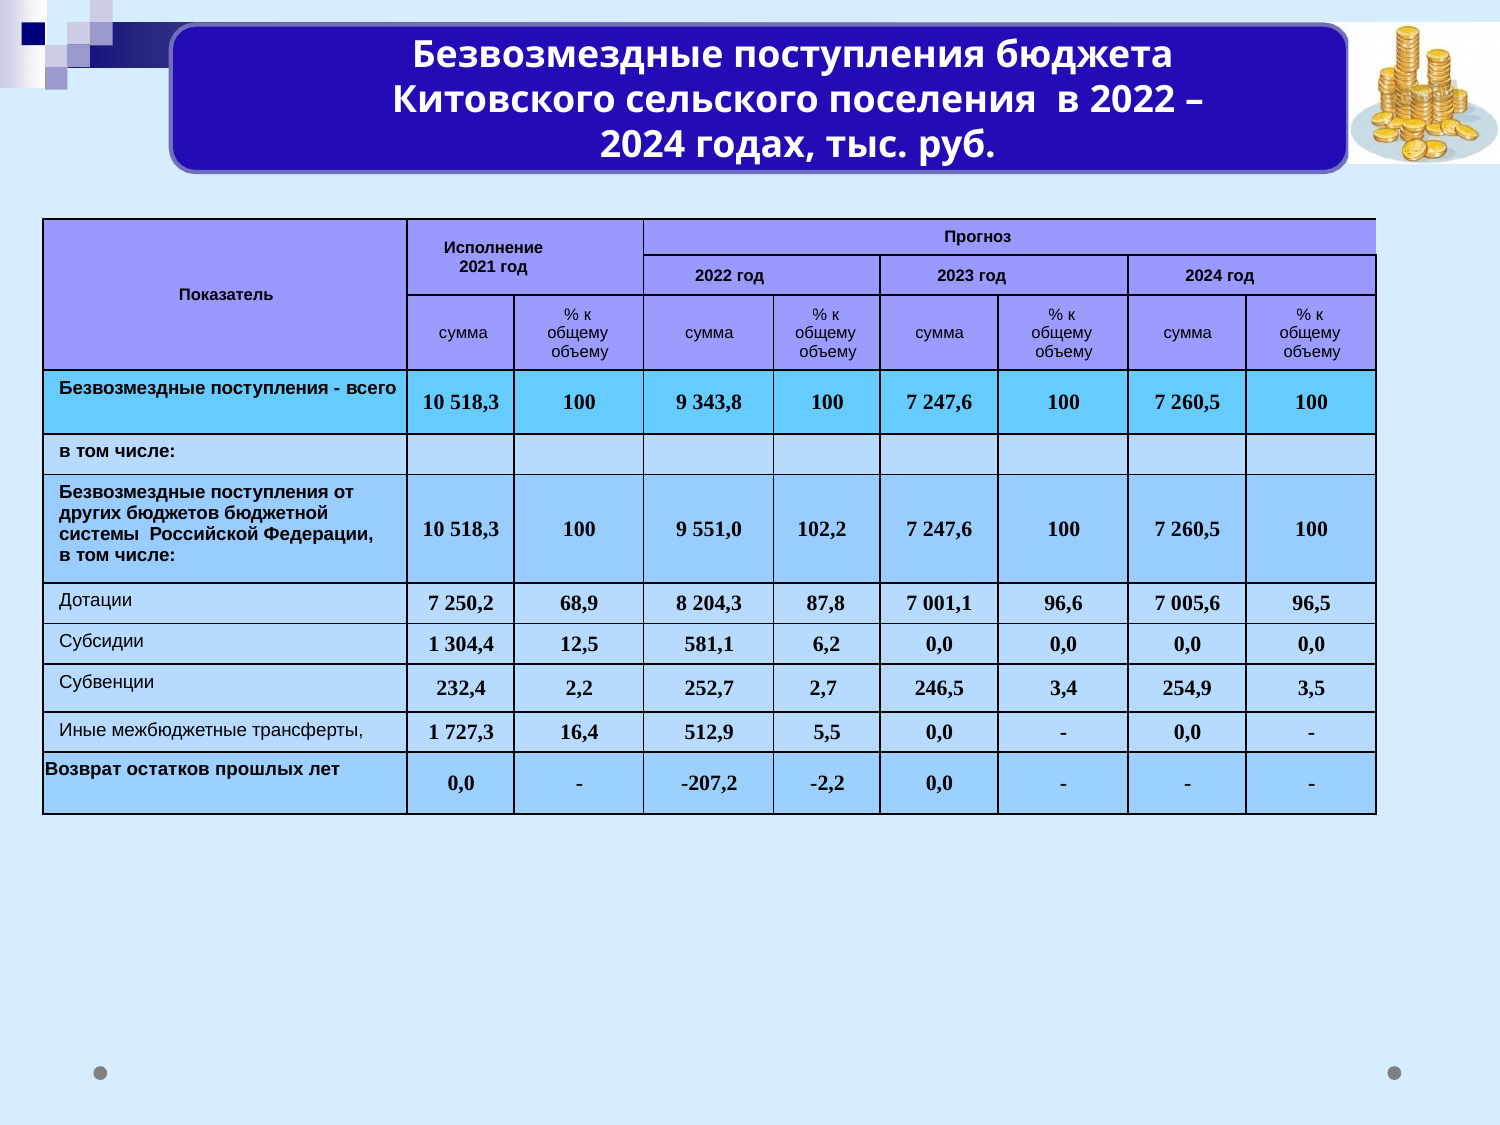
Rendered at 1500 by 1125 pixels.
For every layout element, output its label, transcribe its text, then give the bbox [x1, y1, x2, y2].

table_cell 6,2 [774, 624, 879, 663]
table_cell 5,5 [774, 713, 879, 751]
table_cell [1129, 435, 1245, 474]
table_cell % к общему объему [999, 296, 1127, 369]
table_cell - [1247, 713, 1375, 751]
table_cell 10 518,3 [408, 475, 513, 582]
table_cell Дотации [44, 584, 406, 623]
table_cell - [1129, 753, 1245, 813]
text_box [0, 0, 47, 88]
text_box [67, 44, 90, 68]
table_cell 512,9 [644, 713, 773, 751]
table_cell 7 260,5 [1129, 371, 1245, 433]
table_cell 10 518,3 [408, 371, 513, 433]
table_cell -2,2 [774, 753, 879, 813]
text_box [89, 22, 113, 46]
table_cell 100 [515, 475, 643, 582]
table_header Показатель [44, 220, 406, 369]
table_cell 68,9 [515, 584, 643, 623]
table_cell [774, 435, 879, 474]
table_cell [881, 435, 997, 474]
table_cell Субсидии [44, 624, 406, 663]
table_cell 7 260,5 [1129, 475, 1245, 582]
table_cell 7 001,1 [881, 584, 997, 623]
table_cell - [999, 753, 1127, 813]
table_cell 87,8 [774, 584, 879, 623]
table_cell [999, 435, 1127, 474]
table_cell 7 247,6 [881, 371, 997, 433]
table_cell сумма [881, 296, 997, 369]
text_box [1348, 24, 1500, 164]
table_cell 0,0 [1129, 713, 1245, 751]
table_cell 2022 год [644, 256, 879, 294]
table_cell 100 [1247, 475, 1375, 582]
table_cell 102,2 [774, 475, 879, 582]
table_cell 0,0 [999, 624, 1127, 663]
table_cell [515, 435, 643, 474]
table_cell 100 [999, 475, 1127, 582]
table_cell 100 [1247, 371, 1375, 433]
table_cell 9 343,8 [644, 371, 773, 433]
table_cell - [1247, 753, 1375, 813]
table_cell 2,7 [774, 665, 879, 711]
table_cell 1 727,3 [408, 713, 513, 751]
table_cell 9 551,0 [644, 475, 773, 582]
table_cell 2,2 [515, 665, 643, 711]
table_cell 16,4 [515, 713, 643, 751]
table_cell 8 204,3 [644, 584, 773, 623]
table_cell 246,5 [881, 665, 997, 711]
text_box [170, 24, 1348, 173]
table_cell 7 250,2 [408, 584, 513, 623]
table_cell 7 005,6 [1129, 584, 1245, 623]
table_cell 7 247,6 [881, 475, 997, 582]
table_cell Безвозмездные поступления - всего [44, 371, 406, 433]
table_cell Субвенции [44, 665, 406, 711]
table_cell в том числе: [44, 435, 406, 474]
table_cell 12,5 [515, 624, 643, 663]
table_cell 0,0 [408, 753, 513, 813]
table_cell Возврат остатков прошлых лет [44, 753, 406, 813]
table_cell 0,0 [881, 624, 997, 663]
table_cell 1 304,4 [408, 624, 513, 663]
table_cell [644, 435, 773, 474]
table_cell 581,1 [644, 624, 773, 663]
table_cell -207,2 [644, 753, 773, 813]
table_cell 252,7 [644, 665, 773, 711]
table_cell - [515, 753, 643, 813]
text_box [67, 22, 89, 44]
table_cell % к общему объему [774, 296, 879, 369]
table_cell 0,0 [881, 753, 997, 813]
text_box [90, 22, 1500, 68]
table_cell 100 [999, 371, 1127, 433]
table_cell [1247, 435, 1375, 474]
text_box [21, 22, 45, 46]
table_cell Безвозмездные поступления от других бюджетов бюджетной системы Российской Федерации, в том числе: [44, 475, 406, 582]
table_cell сумма [1129, 296, 1245, 369]
table_cell 96,5 [1247, 584, 1375, 623]
text_box [45, 45, 67, 67]
table_cell 0,0 [1129, 624, 1245, 663]
table_cell 0,0 [881, 713, 997, 751]
table_cell 0,0 [1247, 624, 1375, 663]
text_box Безвозмездные поступления бюджета Китовского сельского поселения в 2022 – 2024 годах, тыс. руб. [366, 27, 1228, 165]
table_cell 2024 год [1129, 256, 1375, 294]
table_cell 3,5 [1247, 665, 1375, 711]
table_header Прогноз [644, 220, 1376, 254]
table_cell % к общему объему [515, 296, 643, 369]
table_cell - [999, 713, 1127, 751]
table_cell [408, 435, 513, 474]
table_cell 232,4 [408, 665, 513, 711]
table_cell 100 [515, 371, 643, 433]
table_cell % к общему объему [1247, 296, 1375, 369]
table_cell 3,4 [999, 665, 1127, 711]
text_box [45, 67, 68, 90]
table_cell сумма [408, 296, 513, 369]
text_box [89, 0, 113, 22]
table_header Исполнение 2021 год [408, 220, 643, 294]
table_cell 96,6 [999, 584, 1127, 623]
table_cell 100 [774, 371, 879, 433]
table_cell сумма [644, 296, 773, 369]
table_cell Иные межбюджетные трансферты, [44, 713, 406, 751]
table_cell 254,9 [1129, 665, 1245, 711]
table_cell 2023 год [881, 256, 1127, 294]
